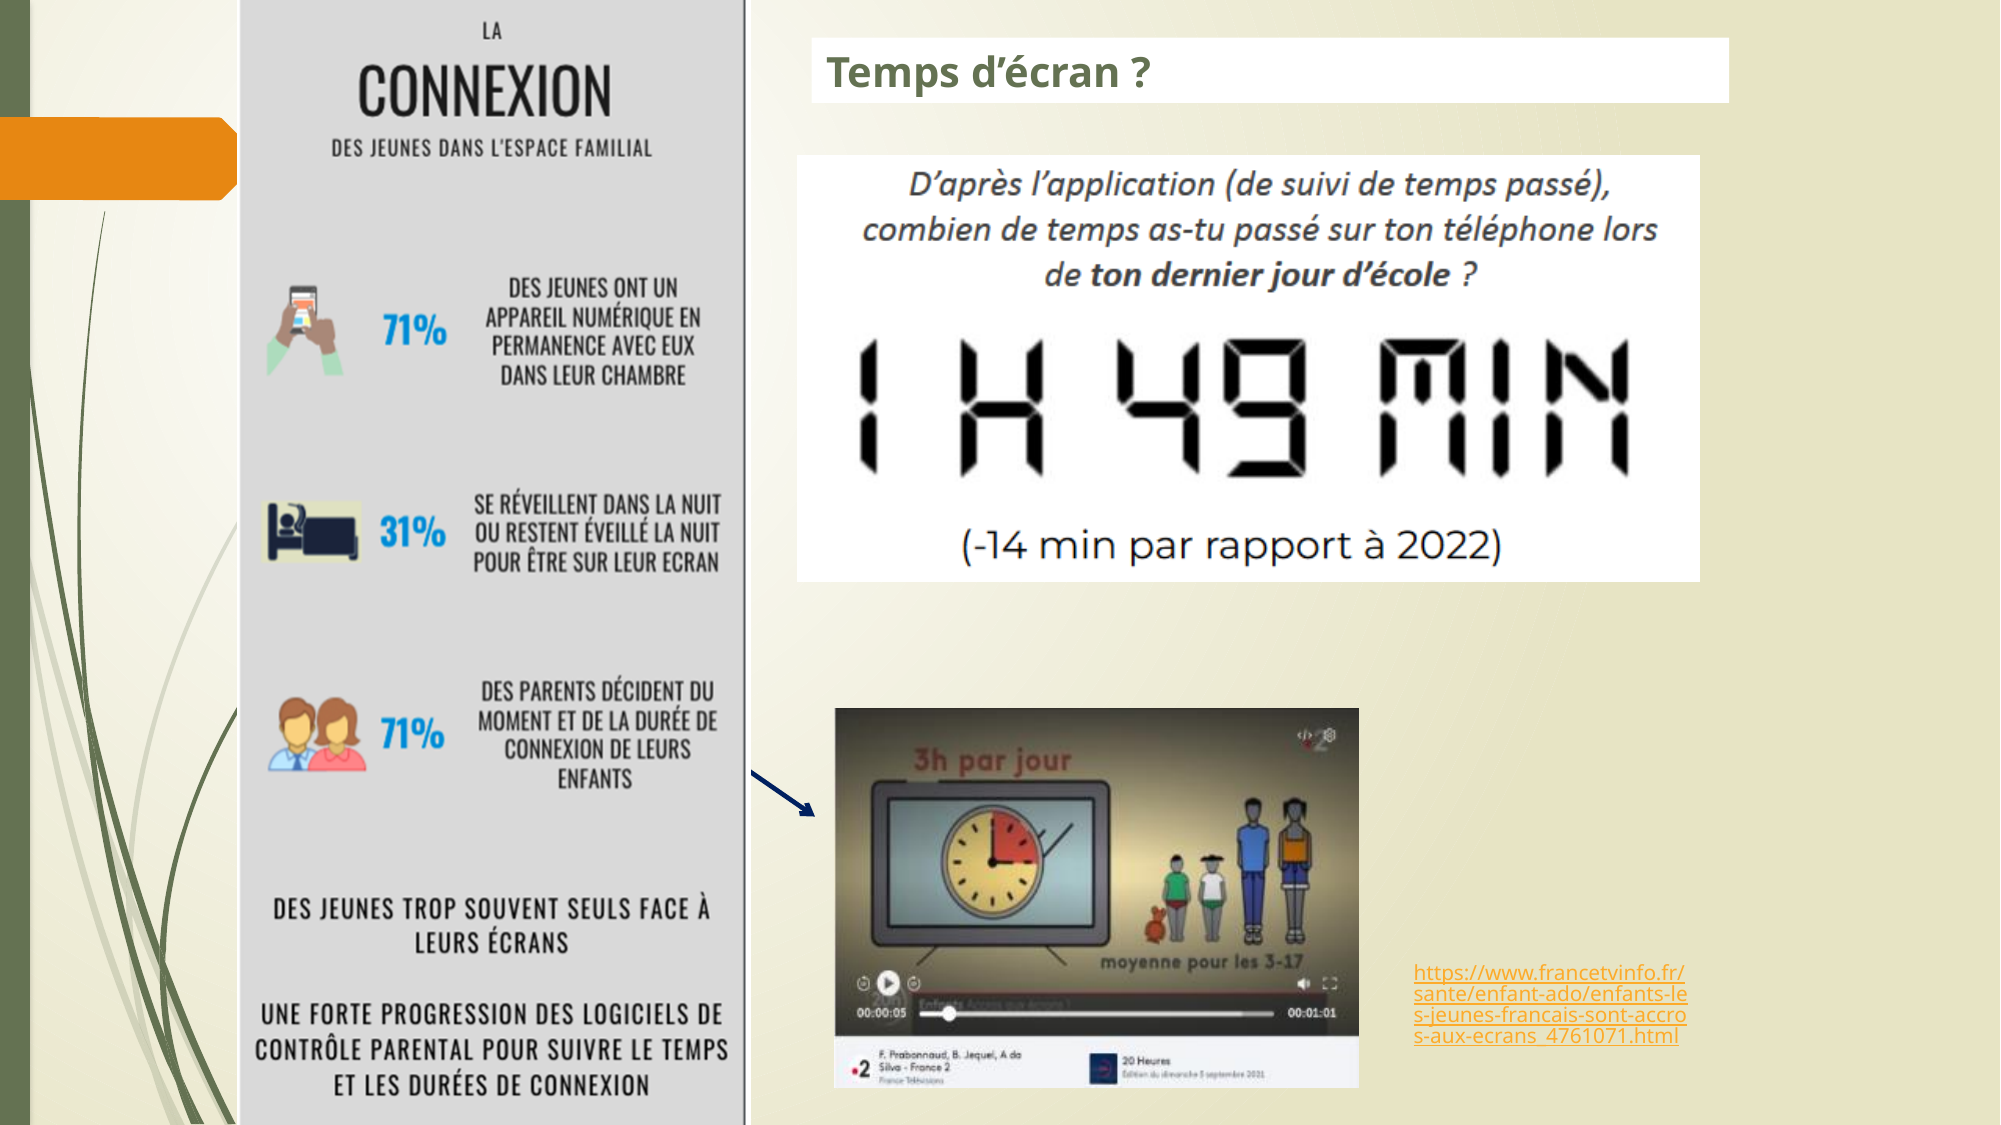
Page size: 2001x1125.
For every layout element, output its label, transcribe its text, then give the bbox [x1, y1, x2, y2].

picture [797, 154, 1700, 582]
text_box https://www.francetvinfo.fr/sante/enfant-ado/enfants-les-jeunes-francais-sont-accros-aux-ecrans_4761071.html [1398, 952, 1708, 1021]
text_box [755, 745, 816, 817]
title Temps d’écran ? [811, 37, 1730, 103]
picture [834, 707, 1359, 1088]
picture [237, 0, 751, 1125]
